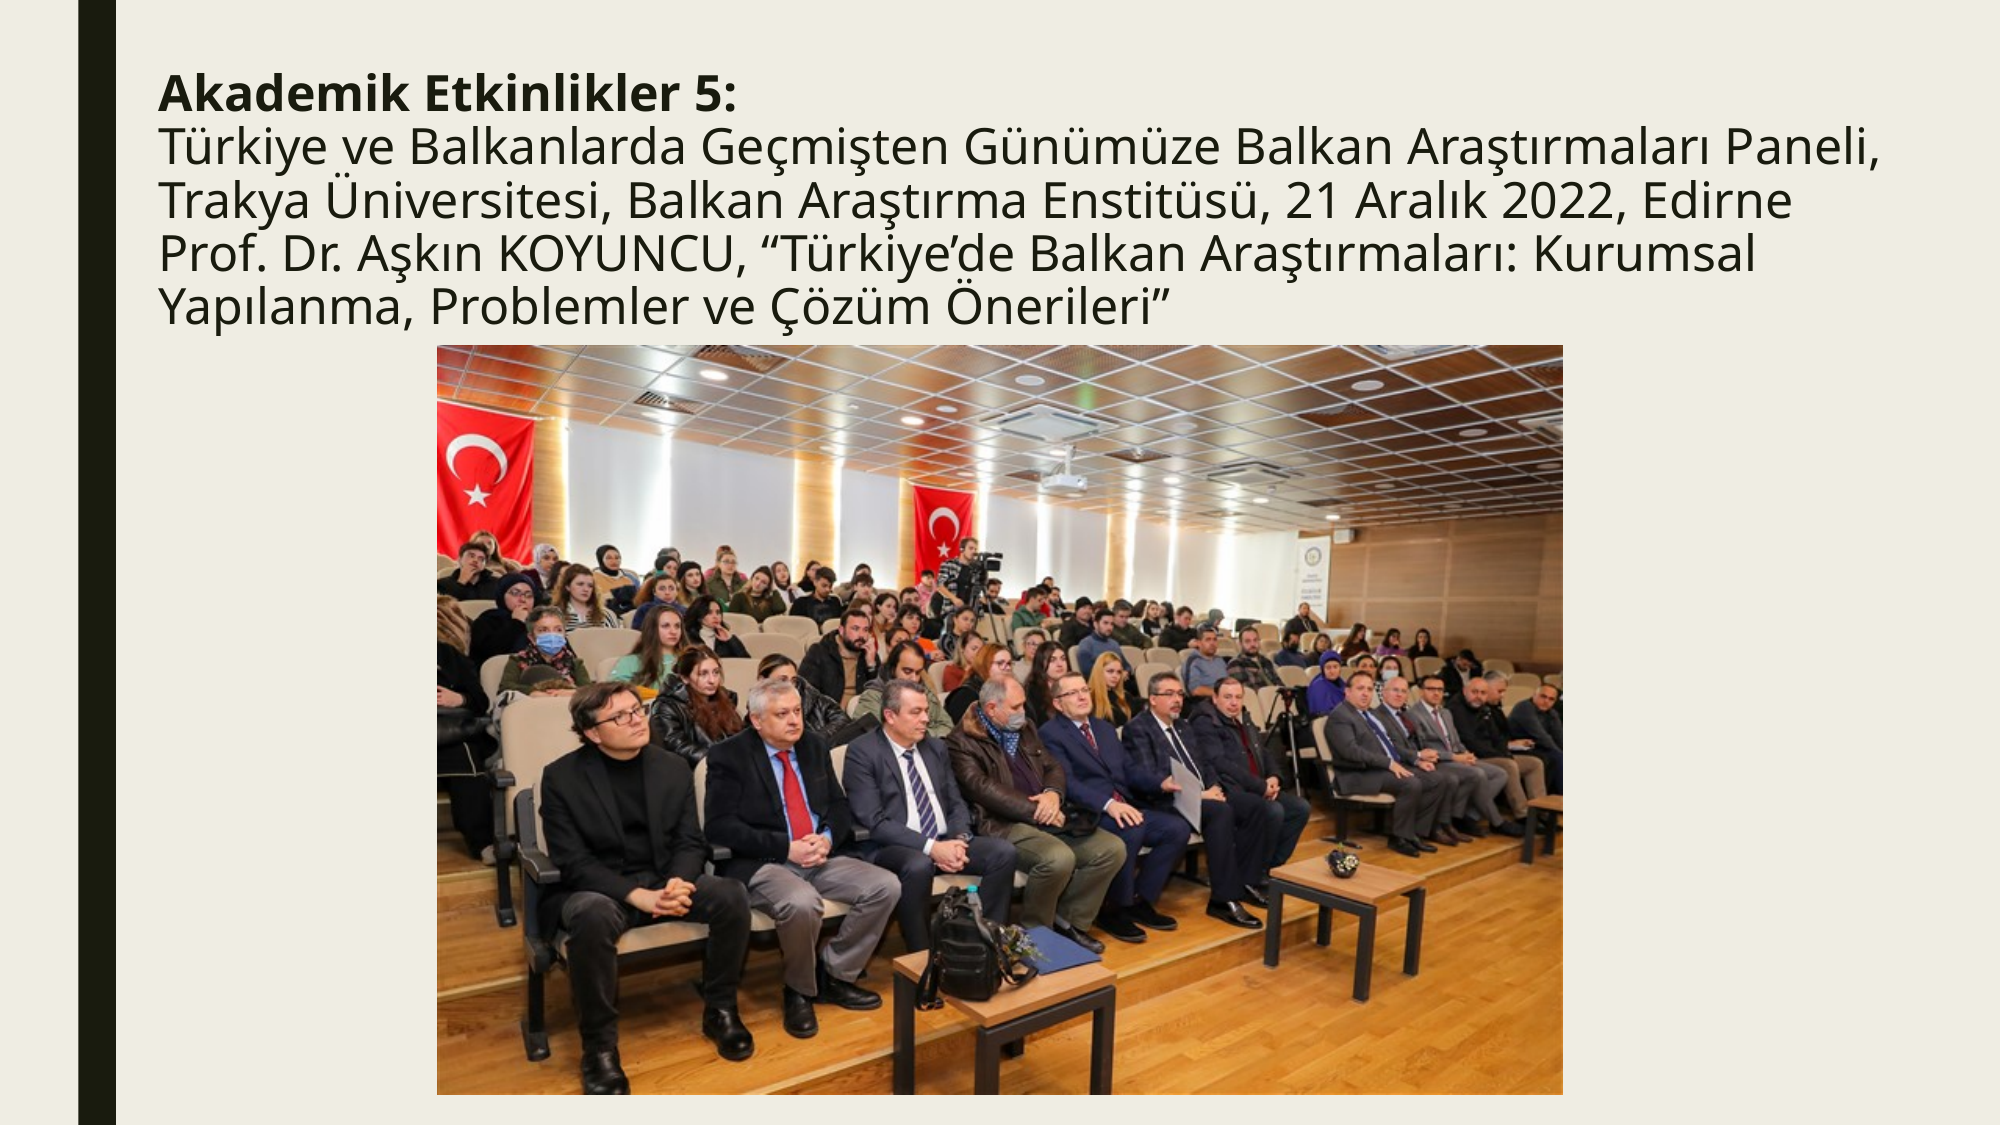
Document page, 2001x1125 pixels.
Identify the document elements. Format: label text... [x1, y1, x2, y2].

title Akademik Etkinlikler 5: Türkiye ve Balkanlarda Geçmişten Günümüze Balkan Araştırmaları Paneli, Trakya Üniversitesi, Balkan Araştırma Enstitüsü, 21 Aralık 2022, Edirne Prof. Dr. Aşkın KOYUNCU, “Türkiye’de Balkan Araştırmaları: Kurumsal Yapılanma, Problemler ve Çözüm Önerileri” [143, 61, 1963, 331]
picture [437, 345, 1563, 1095]
